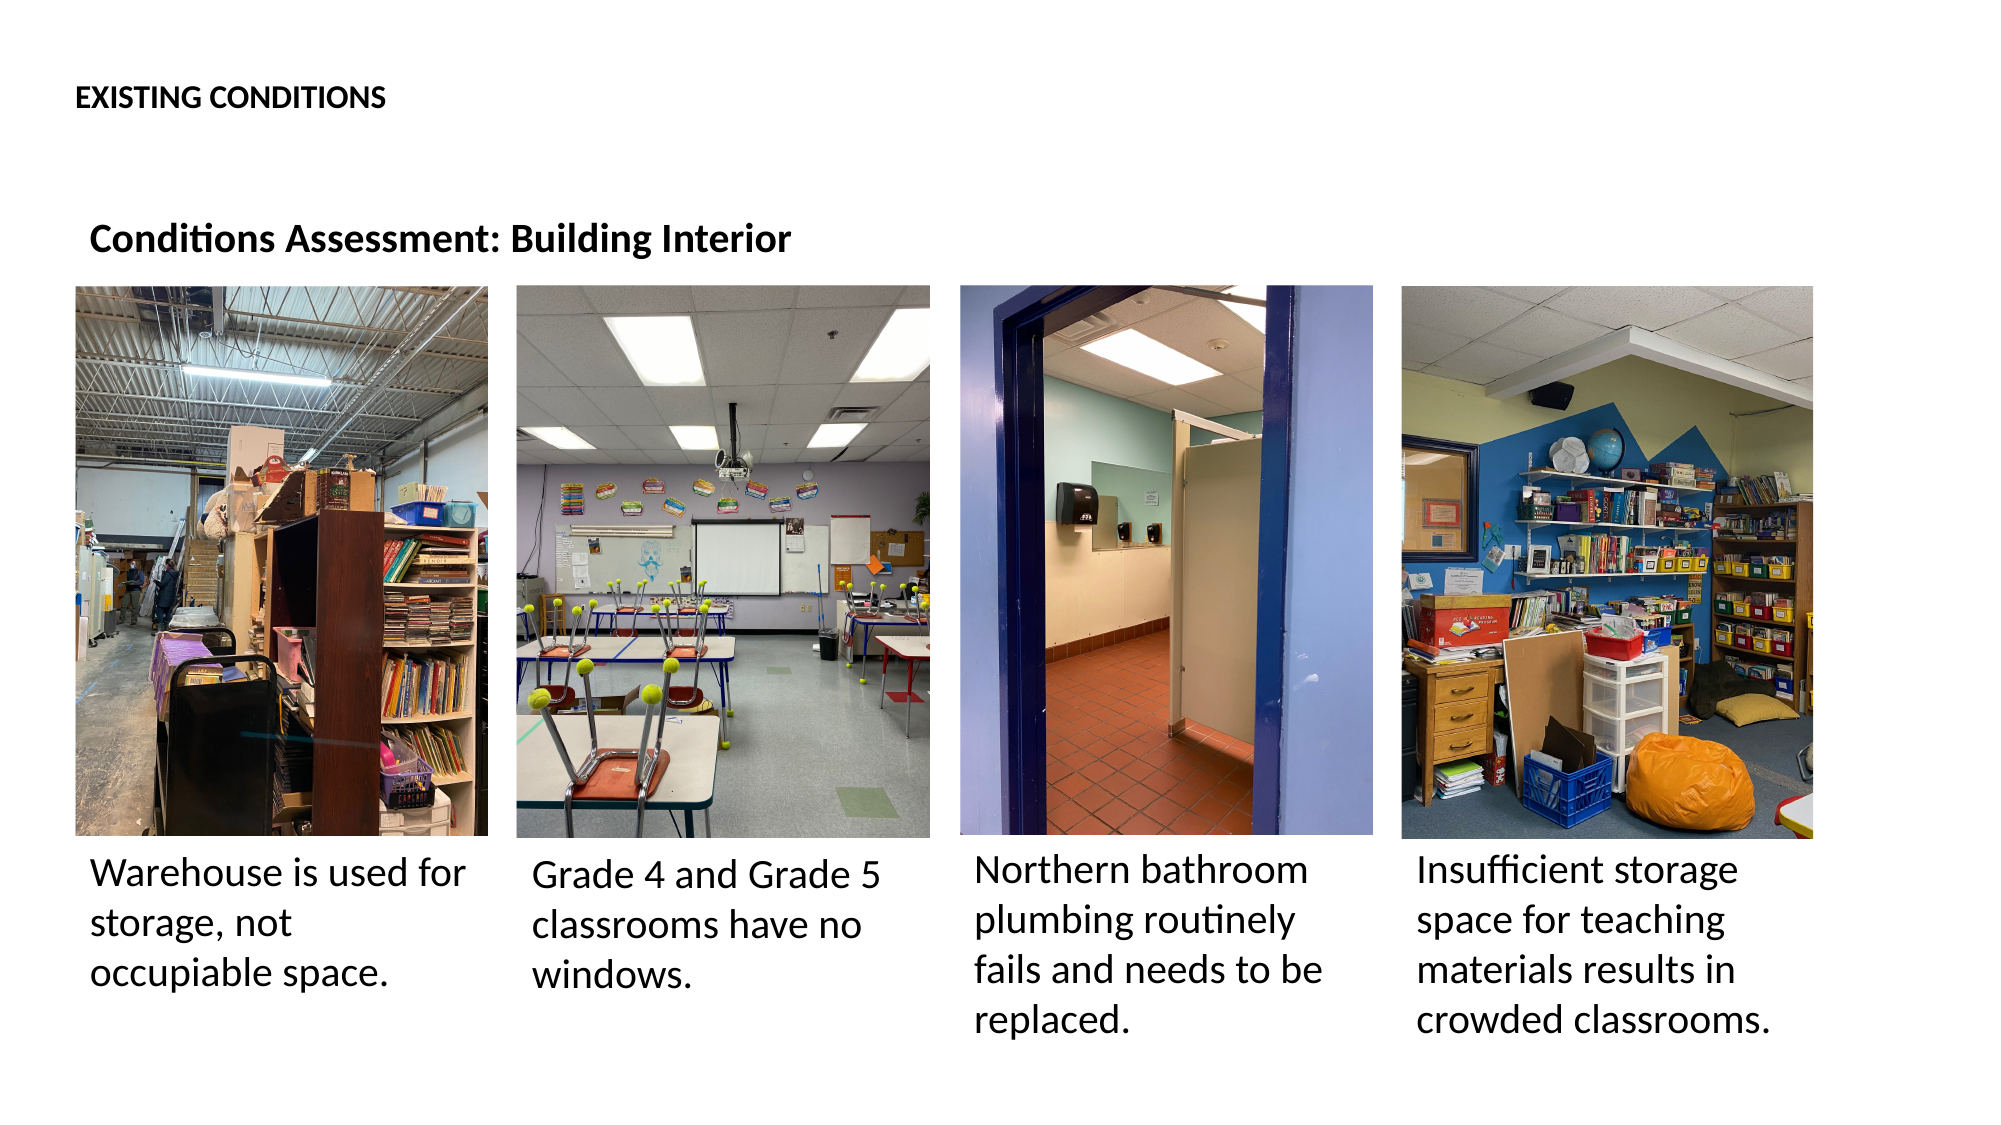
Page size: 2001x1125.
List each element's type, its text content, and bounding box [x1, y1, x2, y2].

text_box Northern bathroom plumbing routinely fails and needs to be replaced. [959, 834, 1371, 1049]
text_box Warehouse is used for storage, not occupiable space. [74, 836, 487, 1002]
text_box Conditions Assessment: Building Interior [75, 203, 973, 269]
text_box Grade 4 and Grade 5 classrooms have no windows. [517, 839, 929, 1004]
picture [6, 286, 1814, 839]
text_box EXISTING CONDITIONS [74, 74, 1001, 115]
text_box Insufficient storage space for teaching materials results in crowded classrooms. [1401, 839, 1814, 1049]
